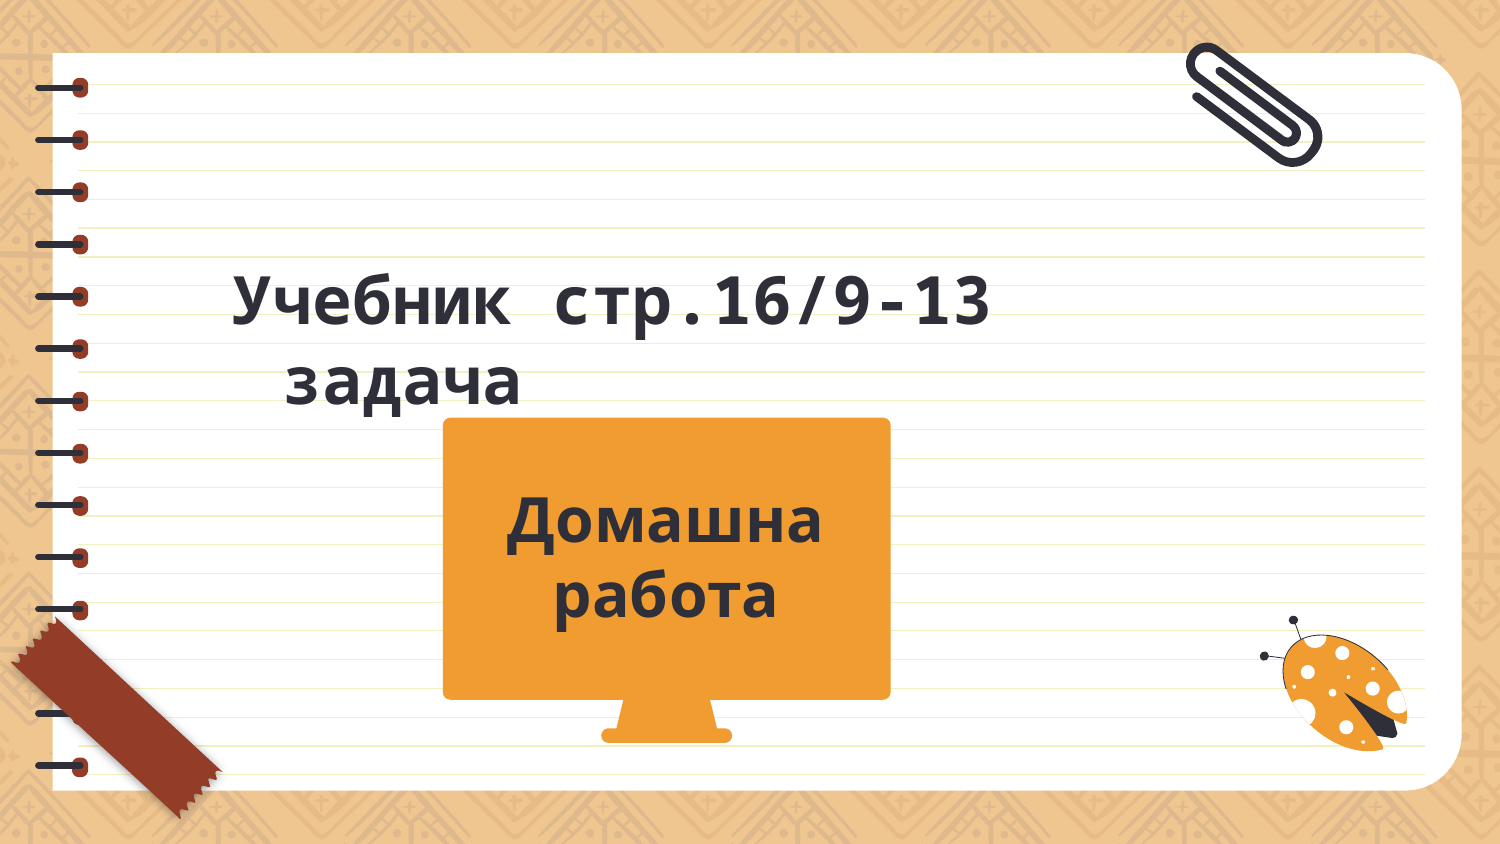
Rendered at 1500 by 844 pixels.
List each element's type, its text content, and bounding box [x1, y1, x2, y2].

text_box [1263, 611, 1404, 760]
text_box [442, 417, 891, 744]
subtitle Учебник стр.16/9-13 задача [192, 242, 1197, 375]
text_box [11, 616, 223, 820]
text_box [1186, 42, 1323, 167]
